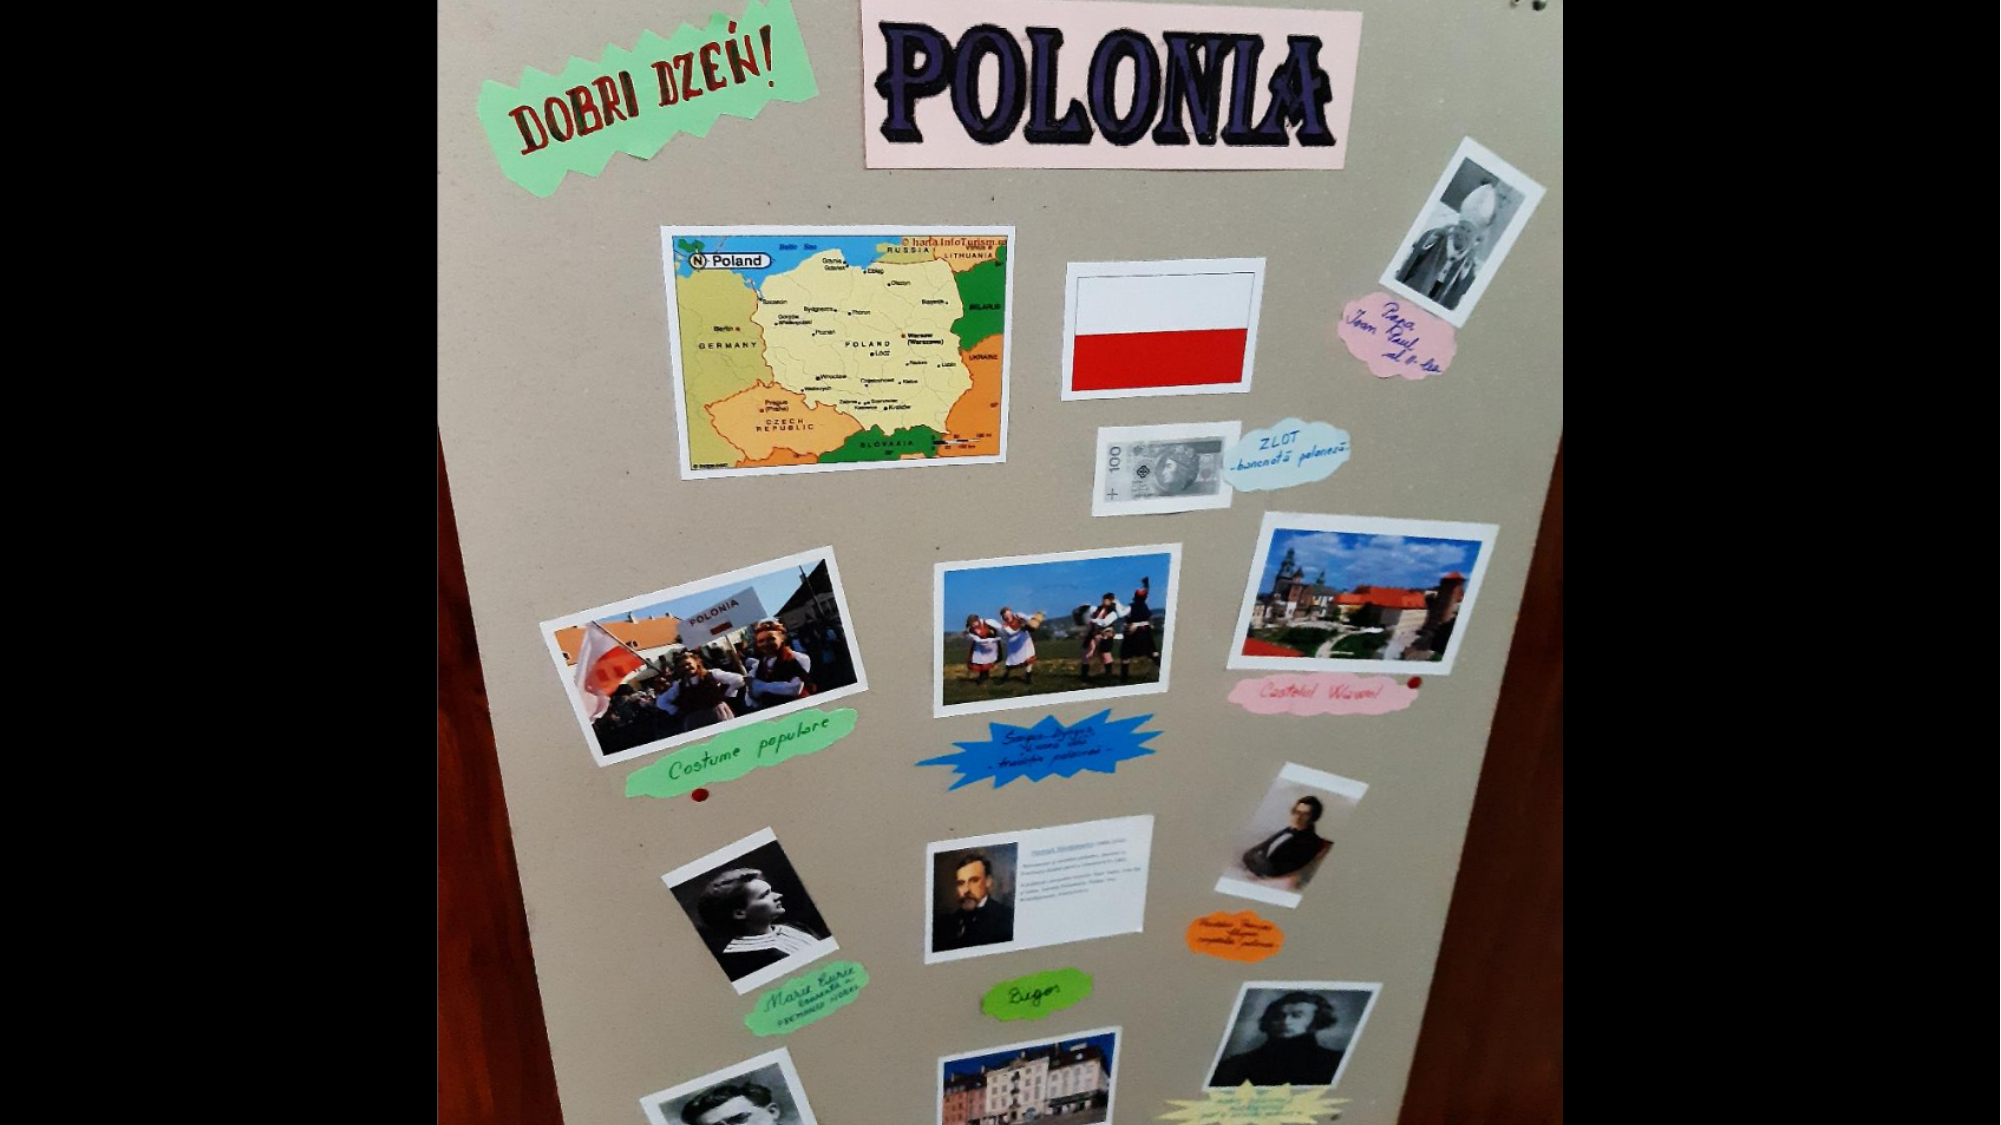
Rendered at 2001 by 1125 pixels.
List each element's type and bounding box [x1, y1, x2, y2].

picture [249, 0, 1750, 1125]
